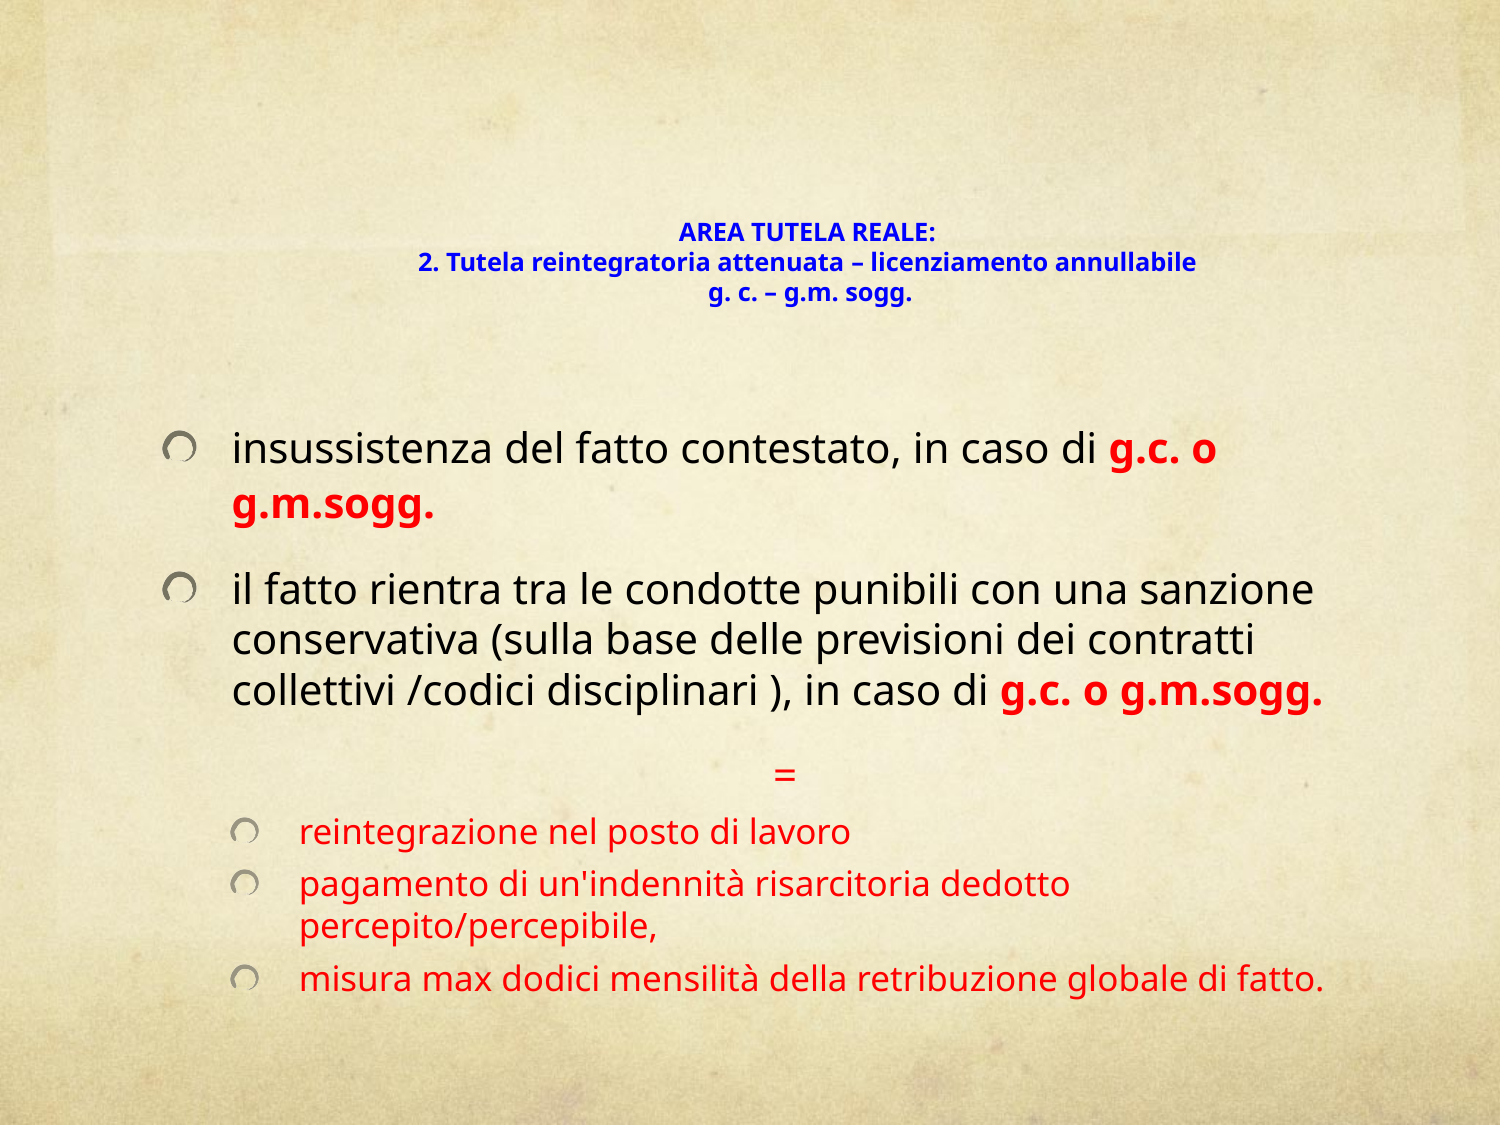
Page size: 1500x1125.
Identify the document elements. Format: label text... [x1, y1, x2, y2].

title AREA TUTELA REALE: 2. Tutela reintegratoria attenuata – licenziamento annullabile g. c. – g.m. sogg. [171, 113, 1450, 409]
list insussistenza del fatto contestato, in caso di g.c. o g.m.sogg. il fatto rientra tra le condotte punibili con una sanzione conservativa (sulla base delle previsioni dei contratti collettivi /codici disciplinari ), in caso di g.c. o g.m.sogg. = reintegrazione nel posto di lavoro pagamento di un'indennità risarcitoria dedotto percepito/percepibile, misura max dodici mensilità della retribuzione globale di fatto. [147, 408, 1423, 1012]
picture [0, 0, 1500, 1125]
